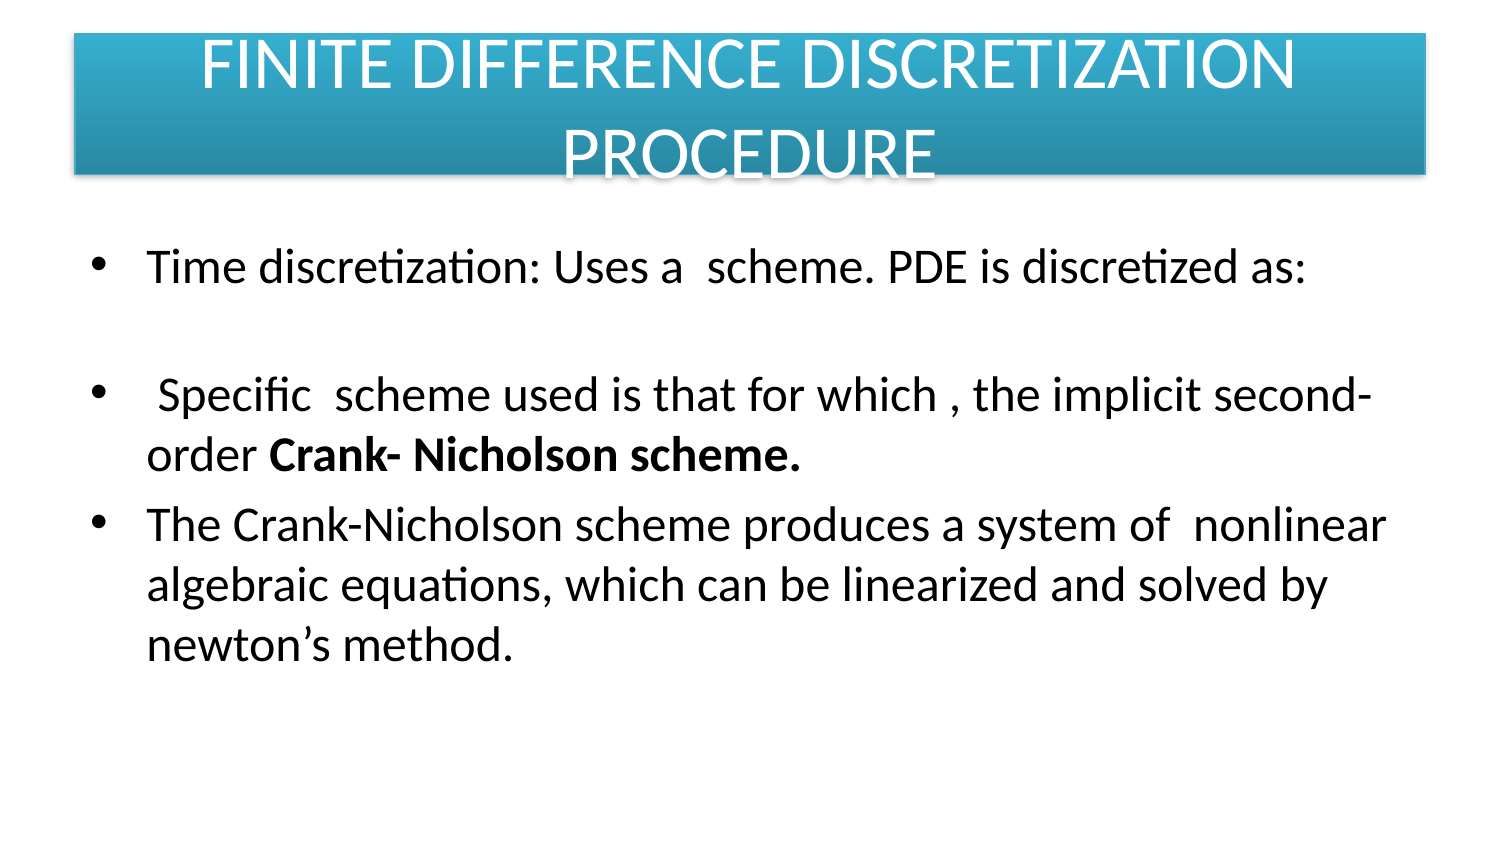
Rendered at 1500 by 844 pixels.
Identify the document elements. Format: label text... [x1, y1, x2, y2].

title Finite Difference Discretization Procedure [74, 33, 1426, 175]
